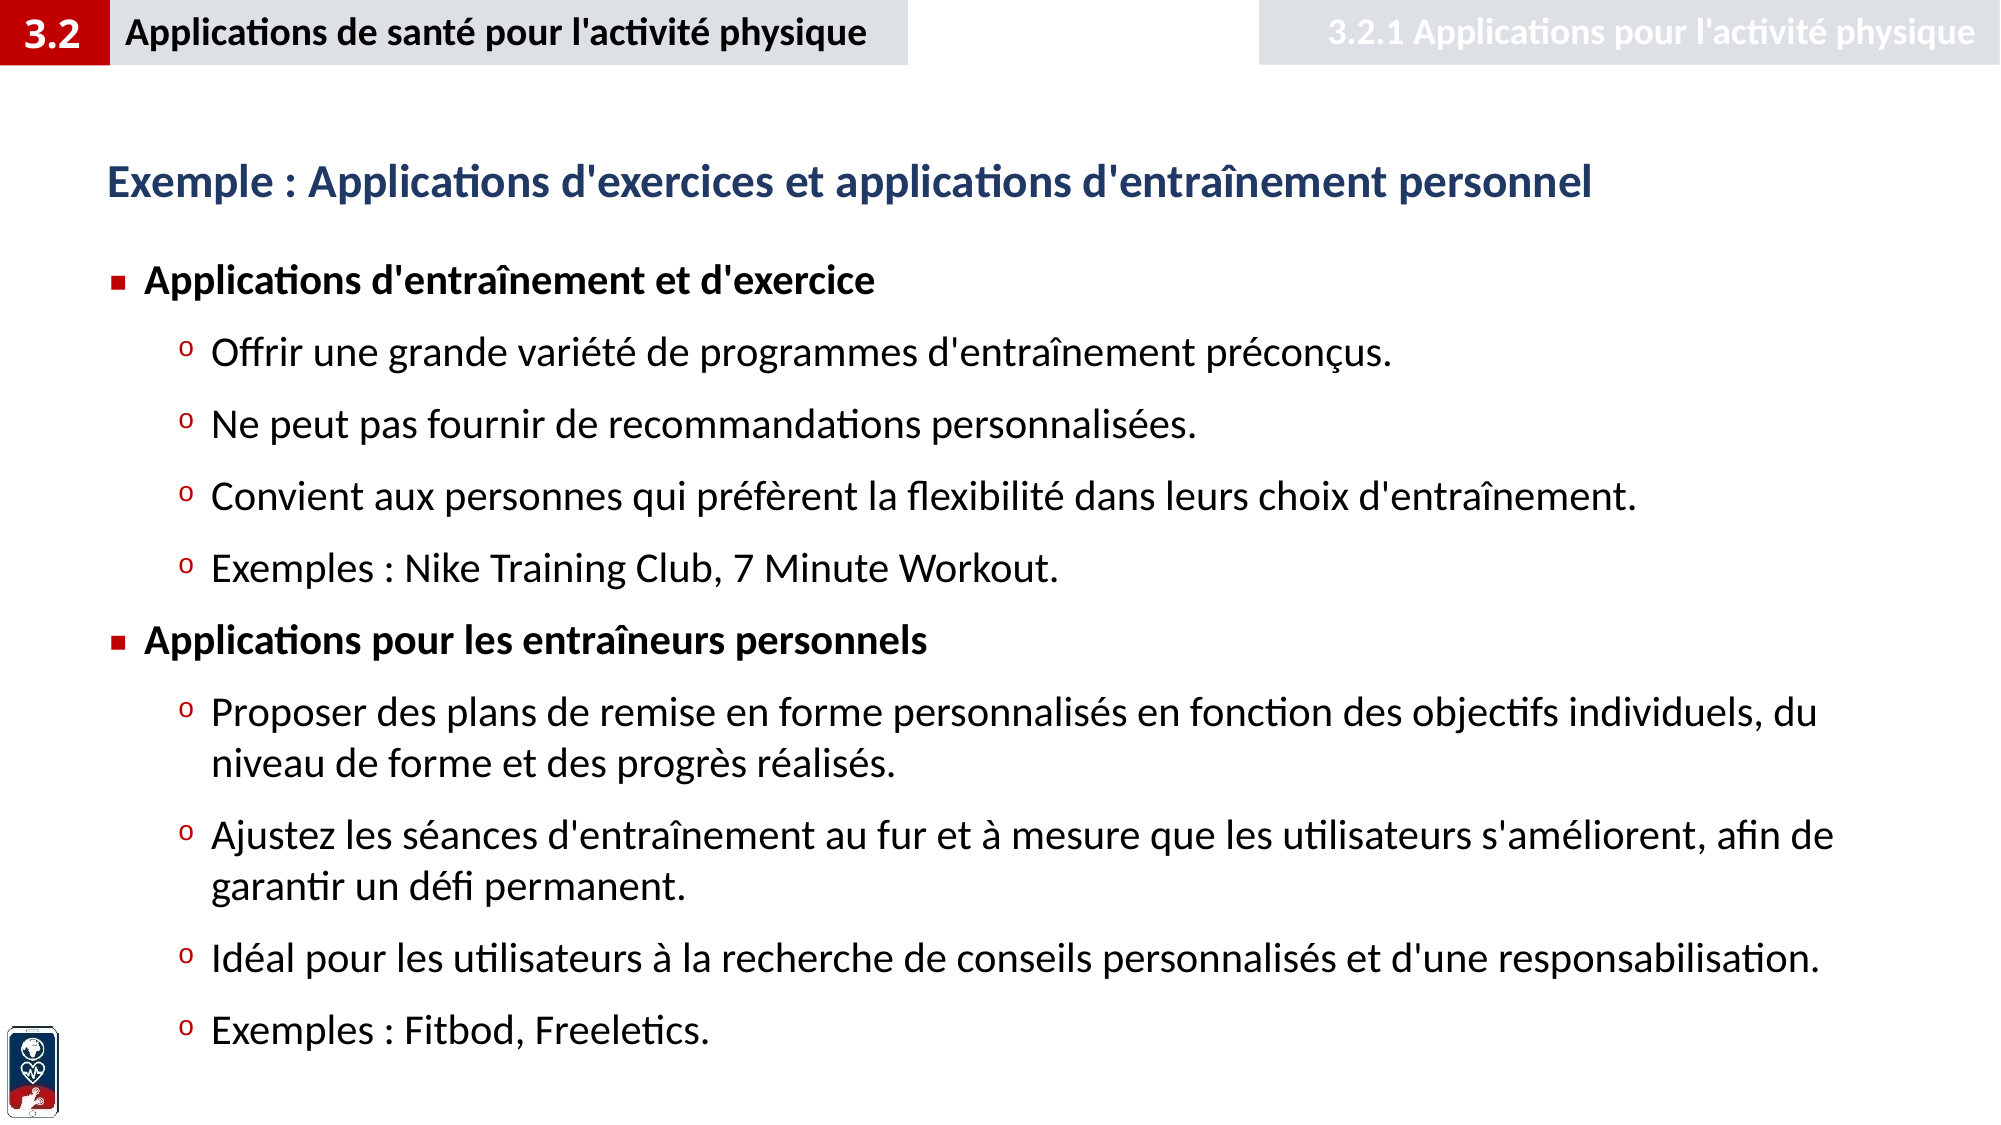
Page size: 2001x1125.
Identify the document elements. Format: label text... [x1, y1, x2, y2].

text_box Applications de santé pour l'activité physique [110, 0, 909, 66]
text_box 3.2.1 Applications pour l'activité physique [1259, 0, 2000, 65]
picture [7, 1026, 59, 1118]
text_box [0, 0, 110, 66]
list Applications d'entraînement et d'exercice Offrir une grande variété de programmes d'entraînement préconçus. Ne peut pas fournir de recommandations personnalisées. Convient aux personnes qui préfèrent la flexibilité dans leurs choix d'entraînement. Exemples : Nike Training Club, 7 Minute Workout. Applications pour les entraîneurs personnels Proposer des plans de remise en forme personnalisés en fonction des objectifs individuels, du niveau de forme et des progrès réalisés. Ajustez les séances d'entraînement au fur et à mesure que les utilisateurs s'améliorent, afin de garantir un défi permanent. Idéal pour les utilisateurs à la recherche de conseils personnalisés et d'une responsabilisation. Exemples : Fitbod, Freeletics. [92, 244, 1954, 1069]
title Exemple : Applications d'exercices et applications d'entraînement personnel [92, 132, 1908, 233]
text_box 3.2 [9, 9, 102, 56]
